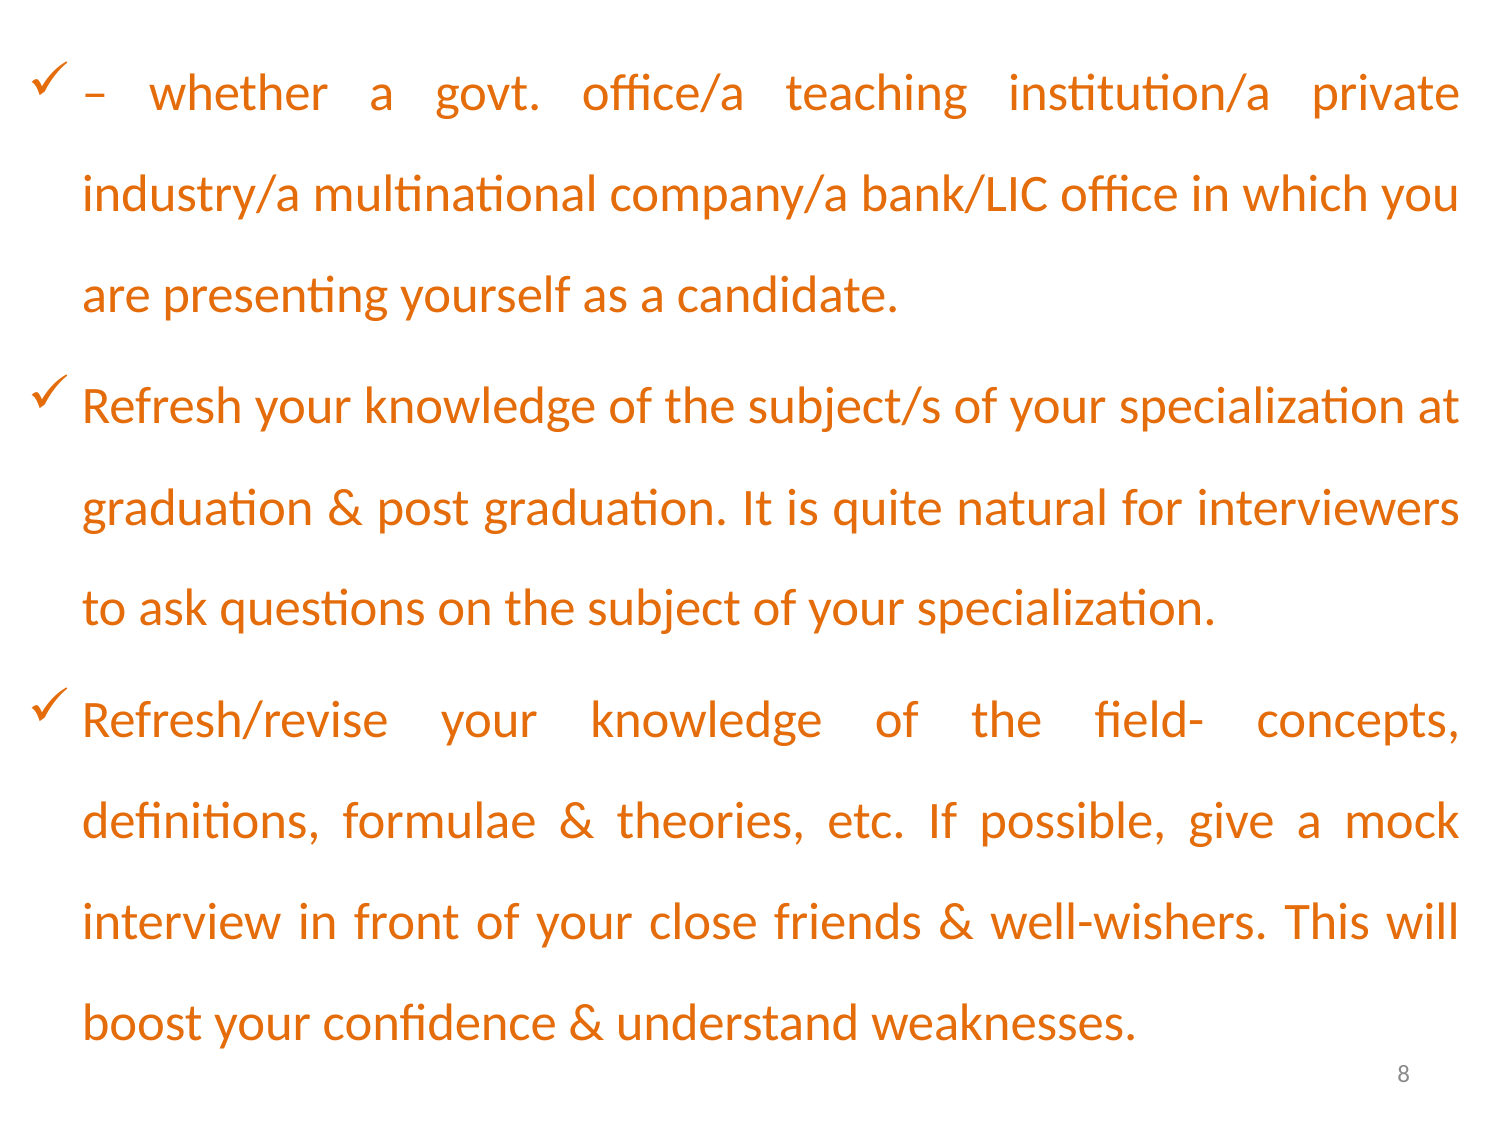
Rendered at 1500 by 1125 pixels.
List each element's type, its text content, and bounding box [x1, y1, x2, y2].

slide_number 8 [1074, 1042, 1425, 1103]
list – whether a govt. office/a teaching institution/a private industry/a multinational company/a bank/LIC office in which you are presenting yourself as a candidate. Refresh your knowledge of the subject/s of your specialization at graduation & post graduation. It is quite natural for interviewers to ask questions on the subject of your specialization. Refresh/revise your knowledge of the field- concepts, definitions, formulae & theories, etc. If possible, give a mock interview in front of your close friends & well-wishers. This will boost your confidence & understand weaknesses. [12, 12, 1475, 1113]
